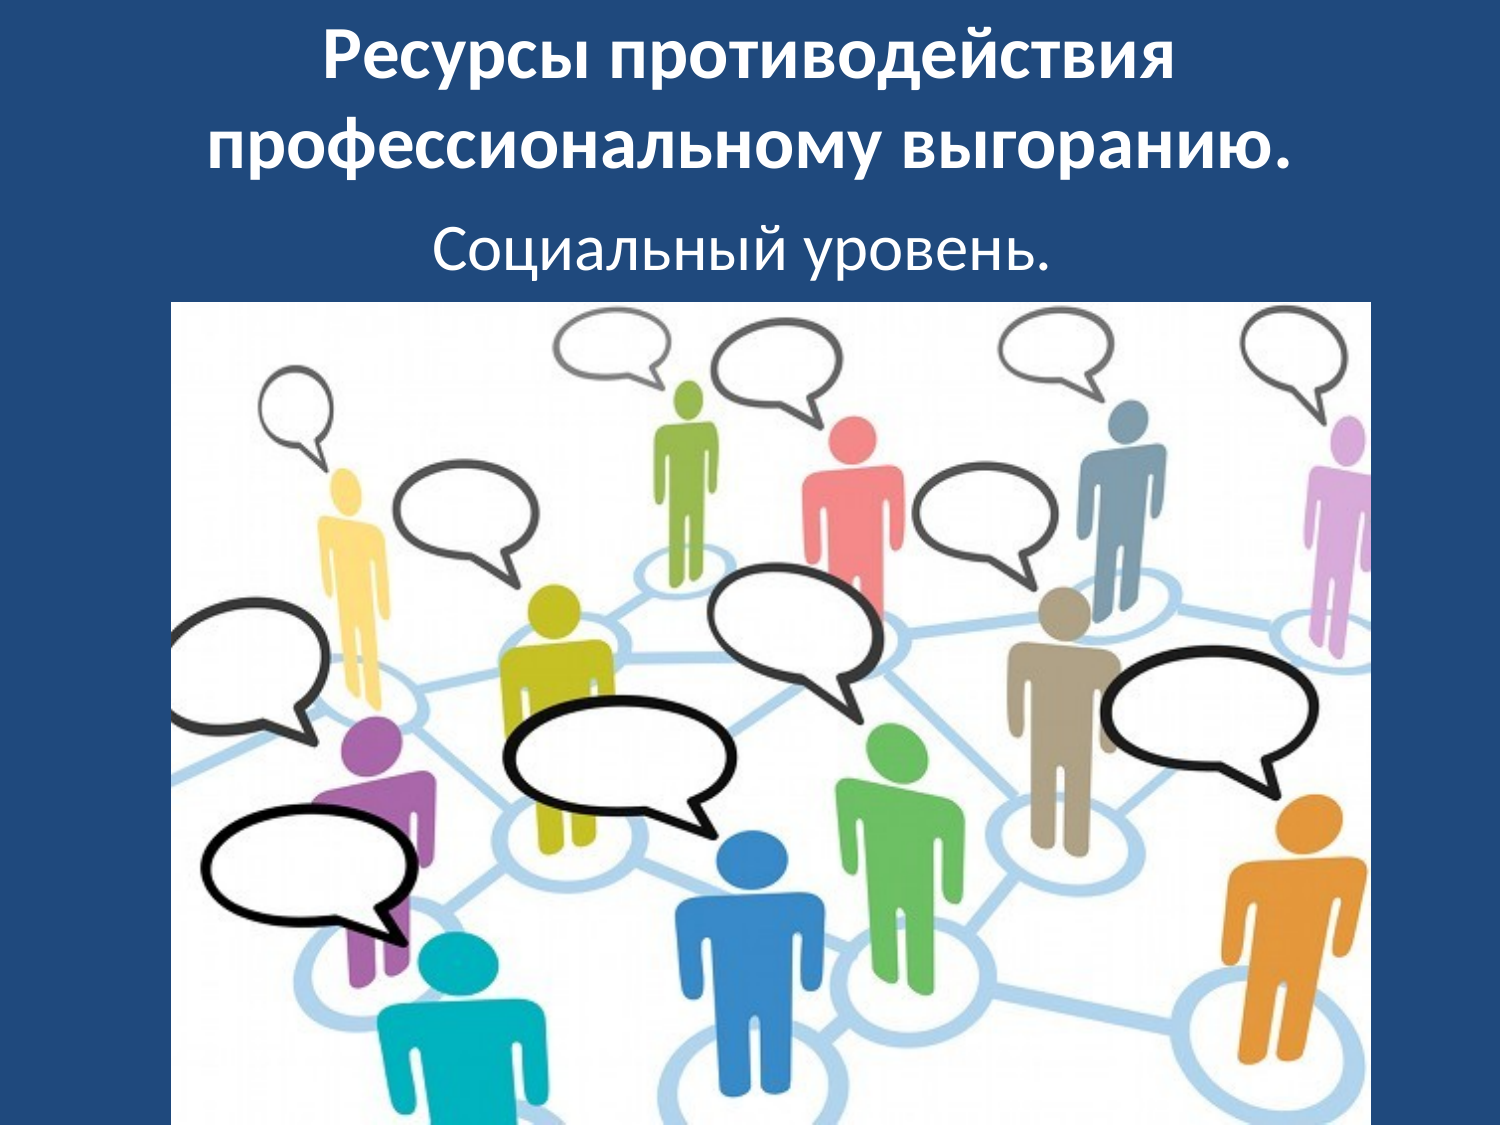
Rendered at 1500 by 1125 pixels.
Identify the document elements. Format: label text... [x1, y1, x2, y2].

list Социальный уровень. [64, 196, 1436, 1035]
title Ресурсы противодействия профессиональному выгоранию. [75, 45, 1425, 196]
picture [170, 302, 1372, 1125]
